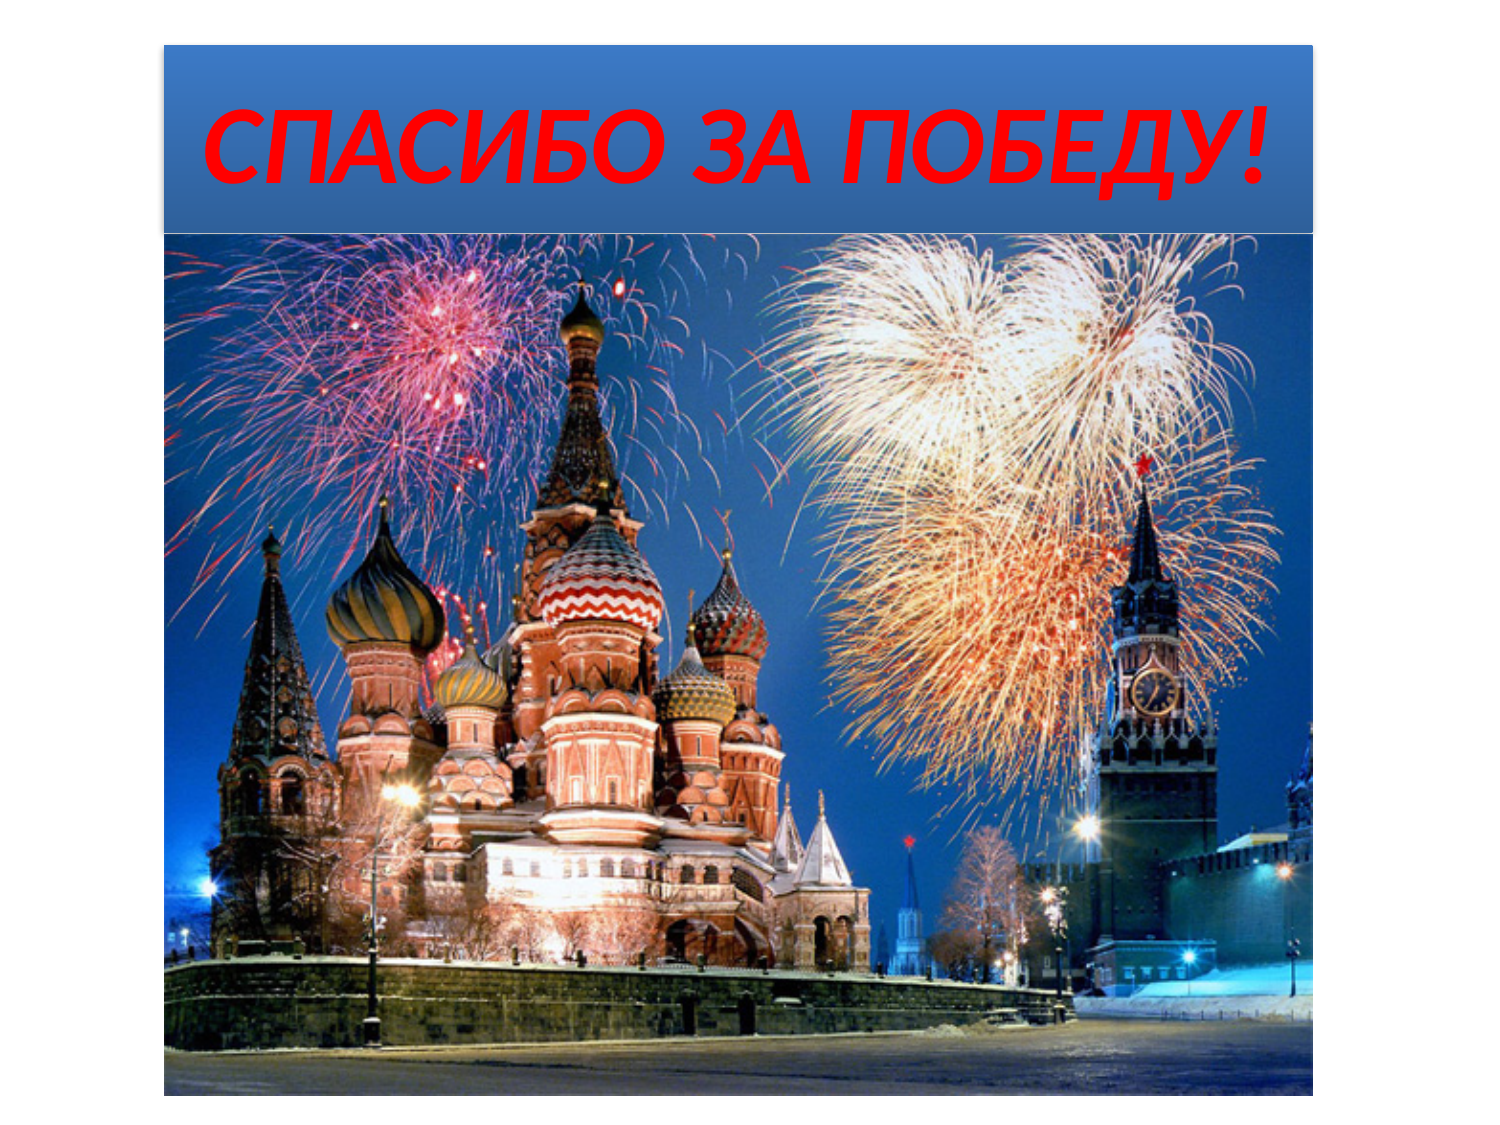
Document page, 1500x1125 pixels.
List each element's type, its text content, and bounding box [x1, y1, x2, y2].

title СПАСИБО ЗА ПОБЕДУ! [164, 45, 1313, 233]
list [163, 234, 1313, 1096]
